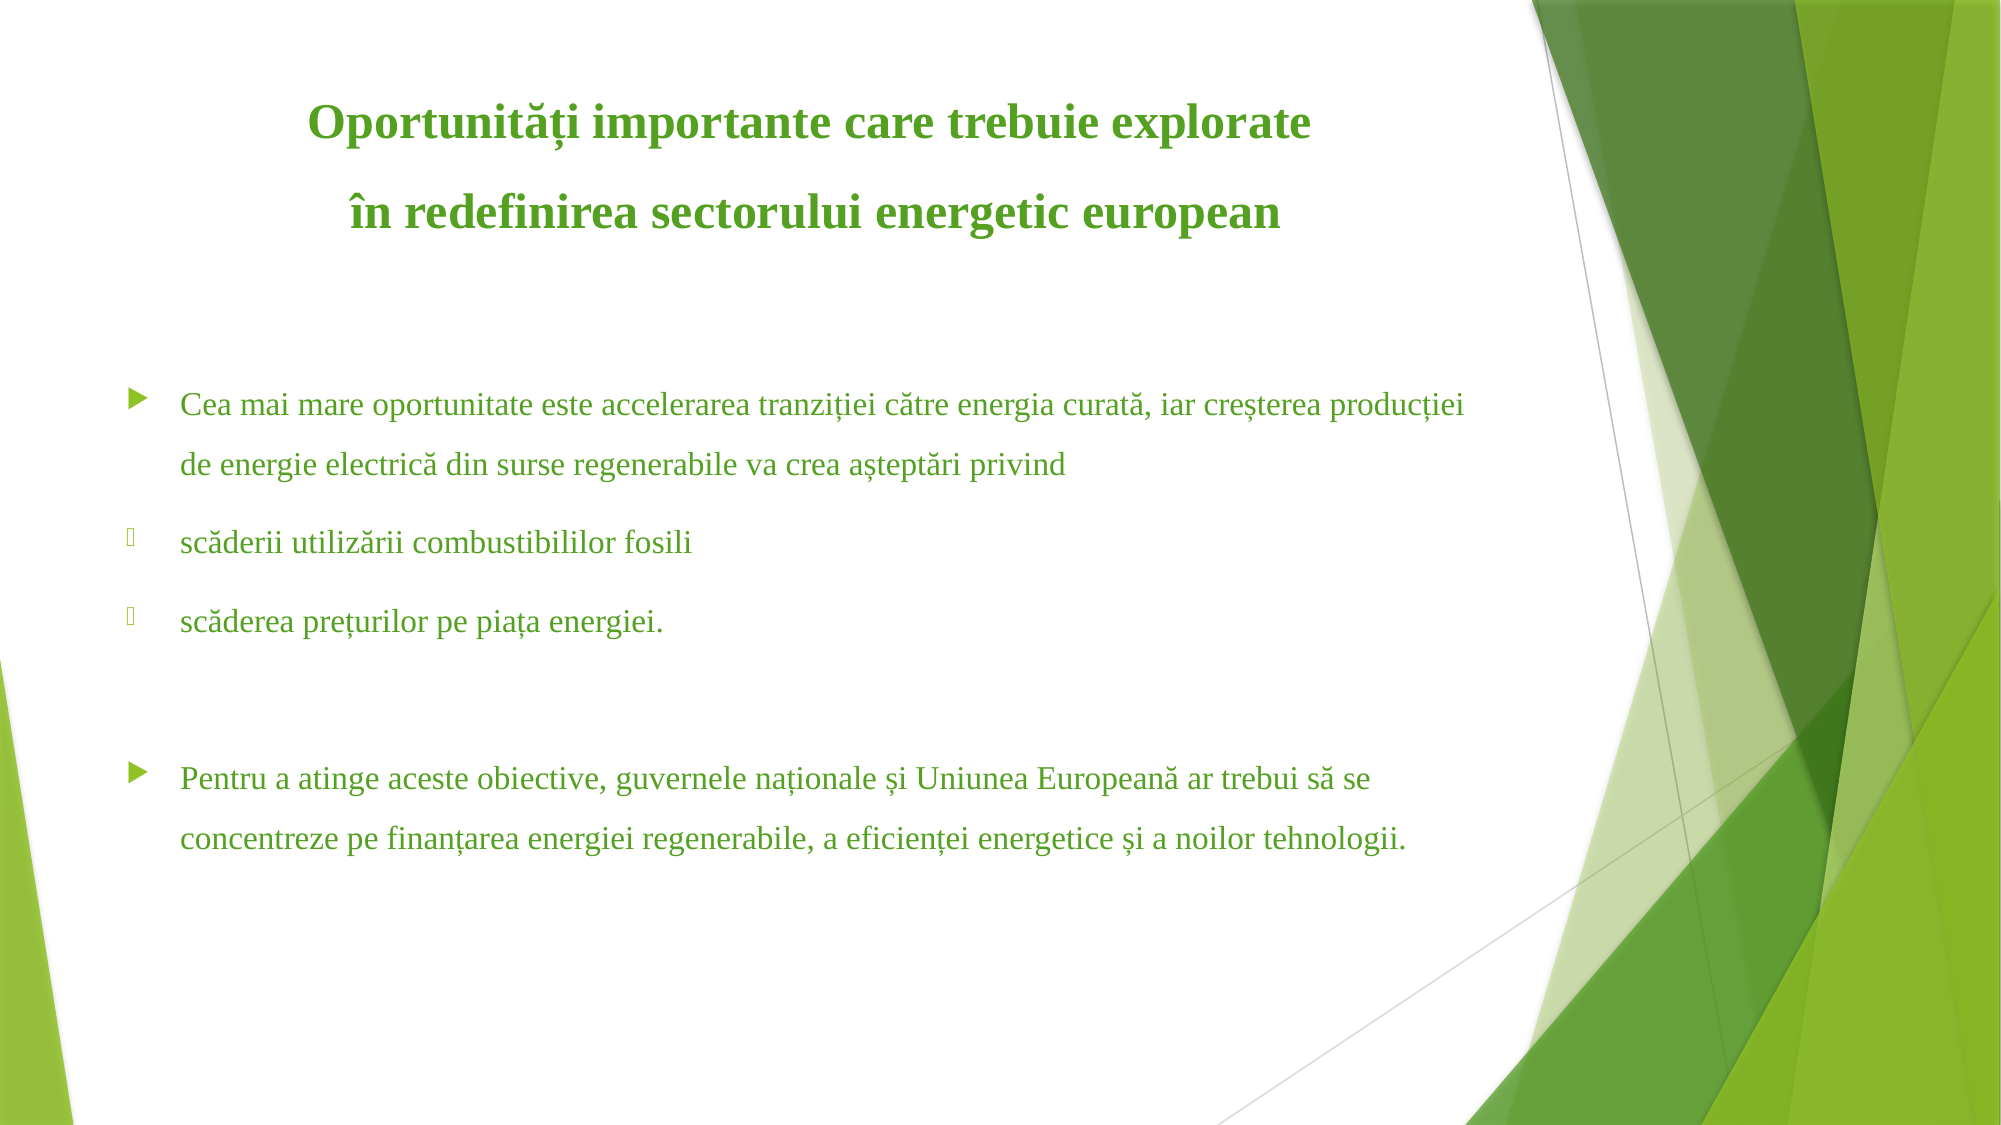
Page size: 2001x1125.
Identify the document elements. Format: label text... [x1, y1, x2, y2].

list Cea mai mare oportunitate este accelerarea tranziției către energia curată, iar creșterea producției de energie electrică din surse regenerabile va crea așteptări privind scăderii utilizării combustibililor fosili scăderea prețurilor pe piața energiei. Pentru a atinge aceste obiective, guvernele naționale și Uniunea Europeană ar trebui să se concentreze pe finanțarea energiei regenerabile, a eficienței energetice și a noilor tehnologii. [111, 354, 1522, 874]
title Oportunități importante care trebuie explorate în redefinirea sectorului energetic european [111, 51, 1522, 257]
